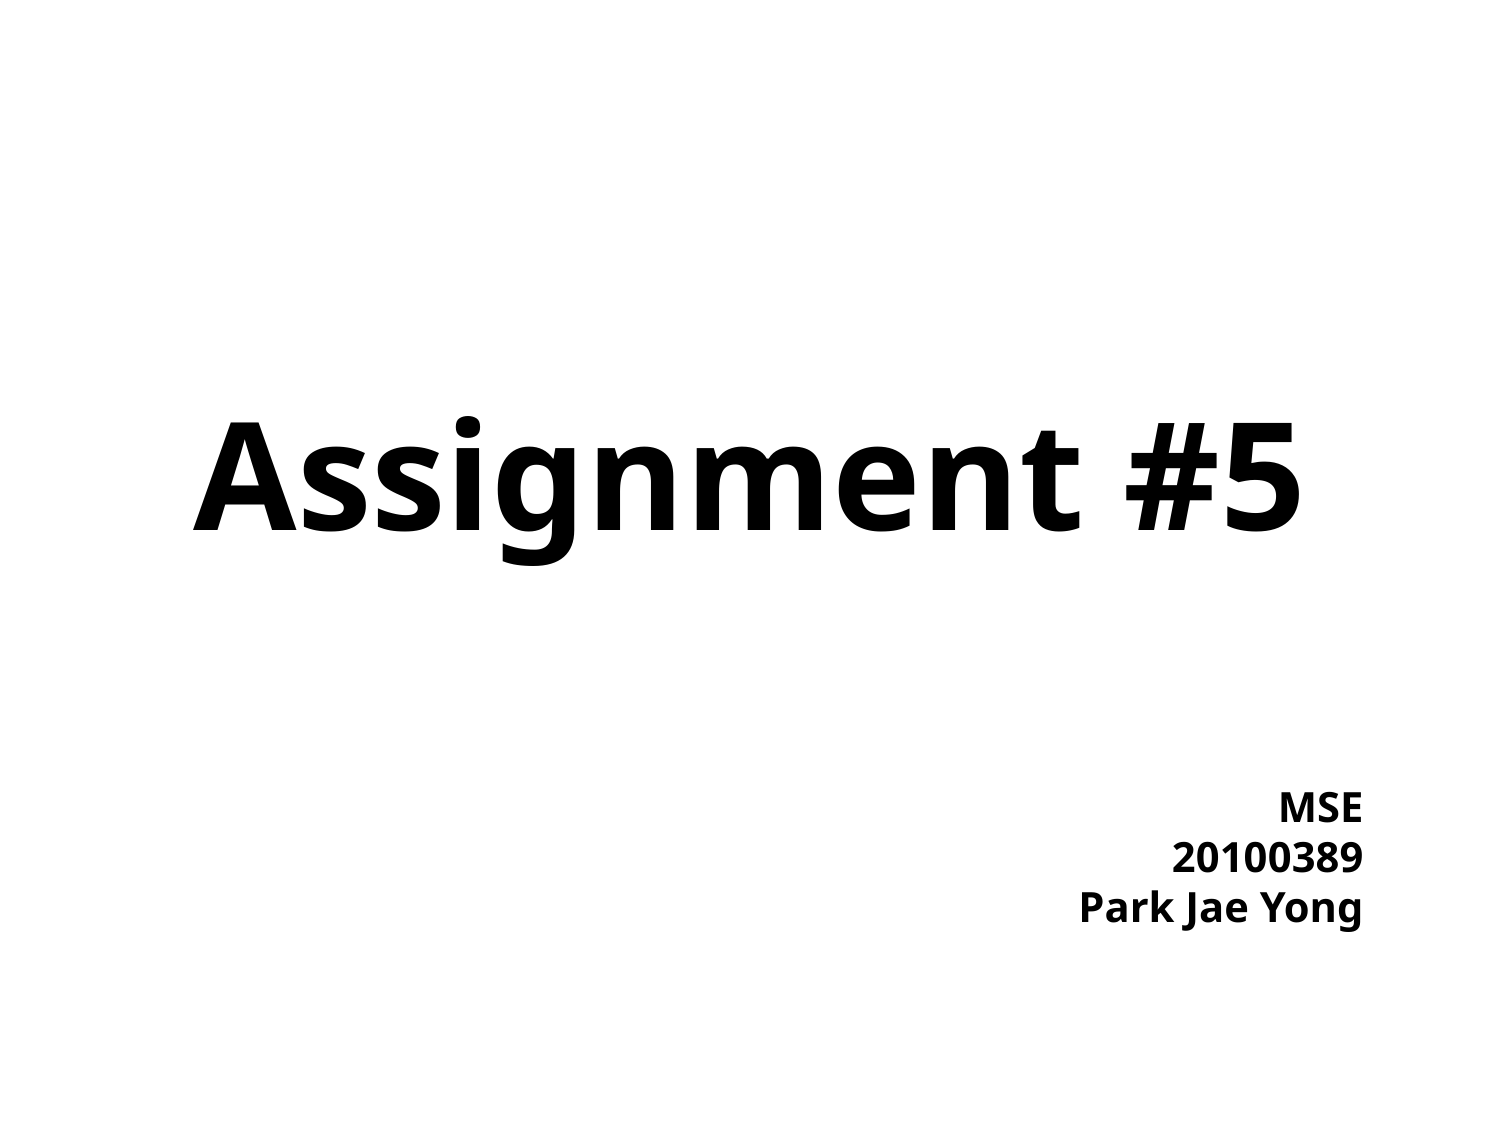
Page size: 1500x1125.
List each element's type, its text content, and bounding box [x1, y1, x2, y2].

title Assignment #5 [112, 349, 1388, 591]
text_box MSE 20100389 Park Jae Yong [1063, 773, 1379, 939]
